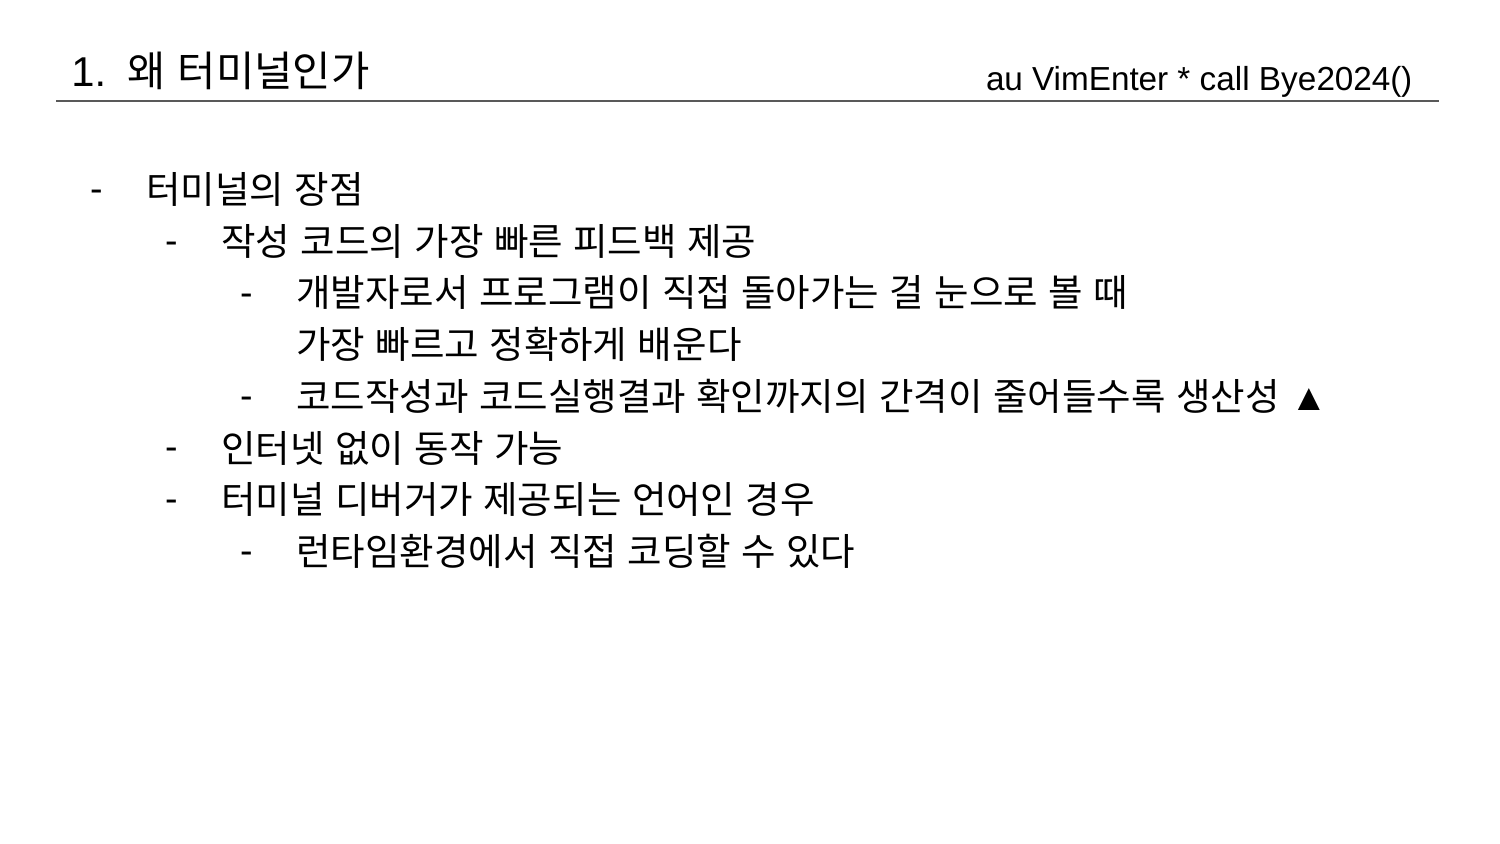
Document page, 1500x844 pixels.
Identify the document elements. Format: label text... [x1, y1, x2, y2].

text_box au VimEnter * call Bye2024() [971, 36, 1439, 100]
text_box 1. 왜 터미널인가 [56, 22, 539, 100]
text_box 터미널의 장점 작성 코드의 가장 빠른 피드백 제공 개발자로서 프로그램이 직접 돌아가는 걸 눈으로 볼 때 가장 빠르고 정확하게 배운다 코드작성과 코드실행결과 확인까지의 간격이 줄어들수록 생산성 ▲ 인터넷 없이 동작 가능 터미널 디버거가 제공되는 언어인 경우 런타임환경에서 직접 코딩할 수 있다 [56, 144, 1427, 634]
